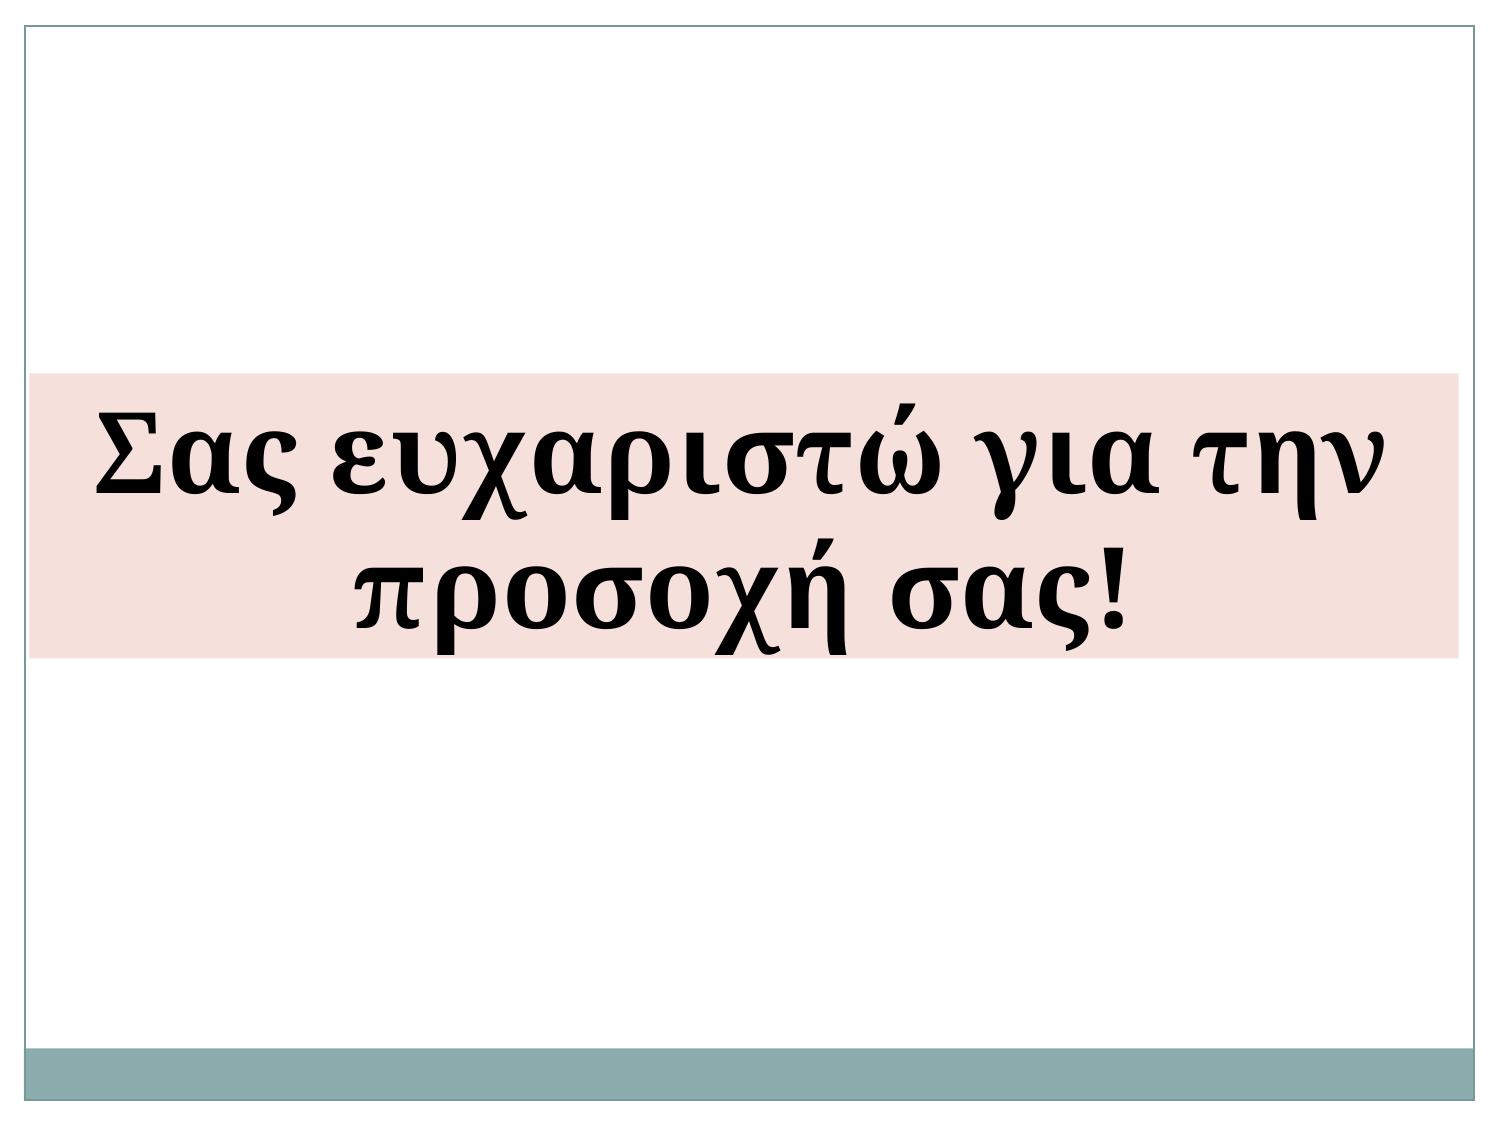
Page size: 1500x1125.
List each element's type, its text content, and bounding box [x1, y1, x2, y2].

text_box Σας ευχαριστώ για την προσοχή σας! [29, 373, 1459, 659]
